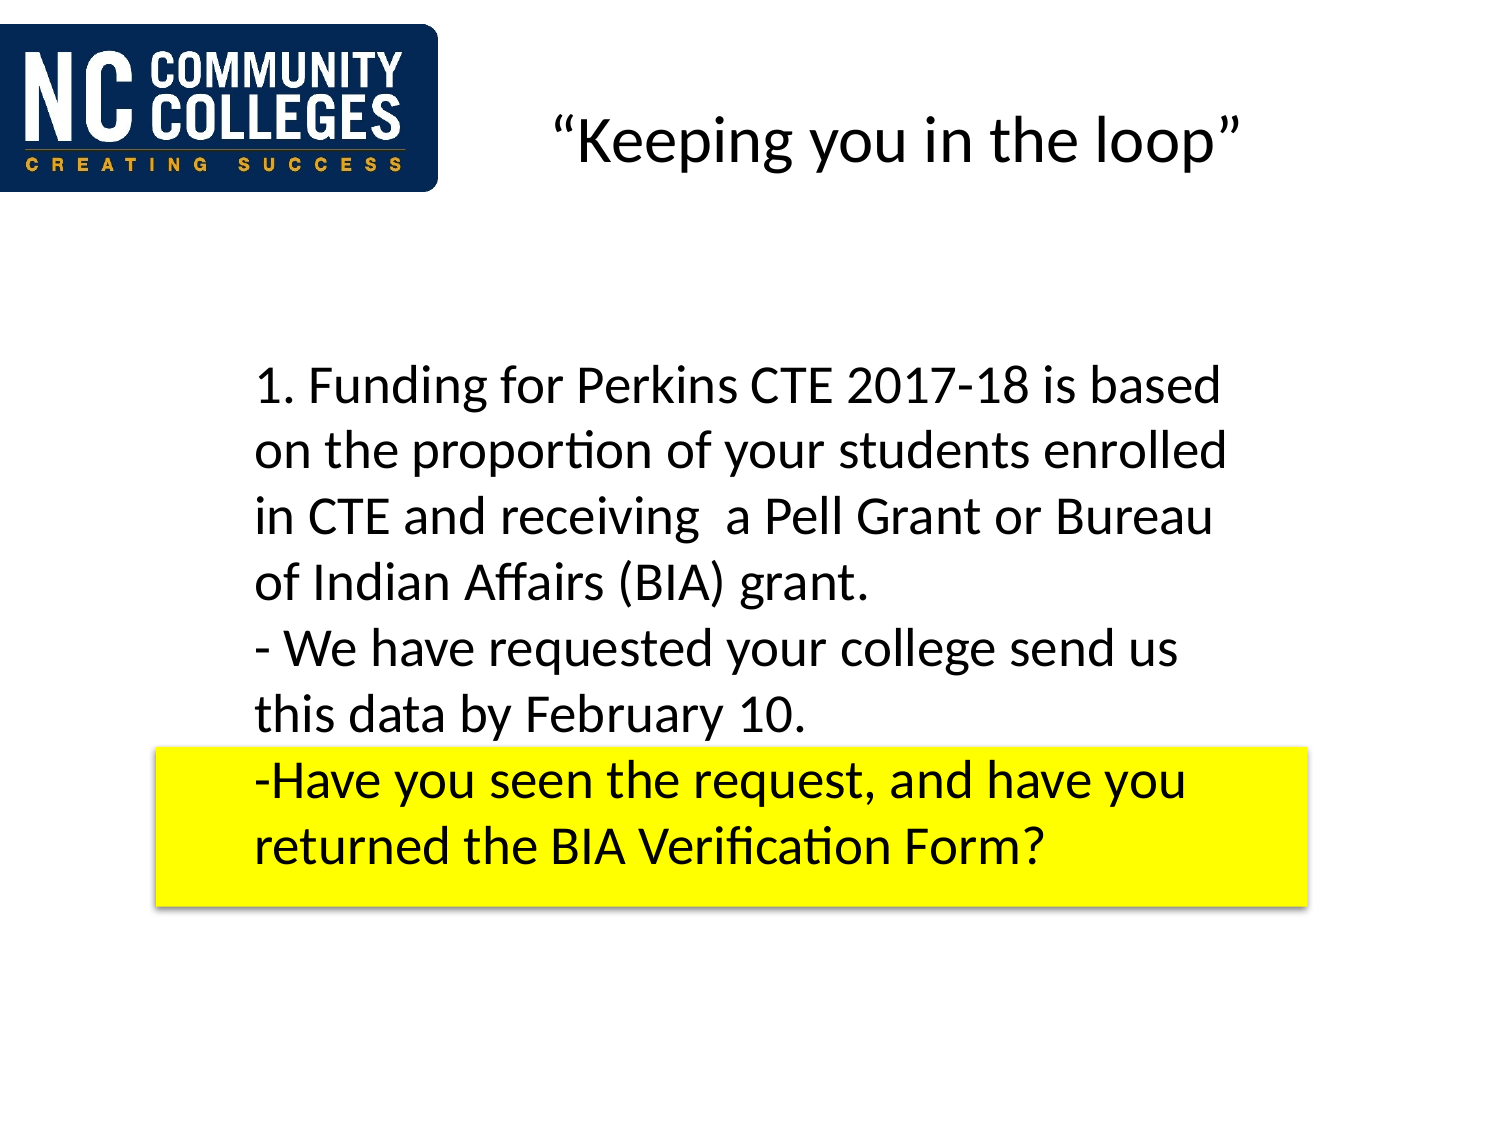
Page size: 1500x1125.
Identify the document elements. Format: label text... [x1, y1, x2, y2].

text_box “Keeping you in the loop” [484, 88, 1274, 184]
list 1. Funding for Perkins CTE 2017-18 is based on the proportion of your students enrolled in CTE and receiving a Pell Grant or Bureau of Indian Affairs (BIA) grant. - We have requested your college send us this data by February 10. -Have you seen the request, and have you returned the BIA Verification Form? [243, 336, 1257, 895]
text_box [156, 746, 1308, 907]
picture [0, 24, 438, 192]
